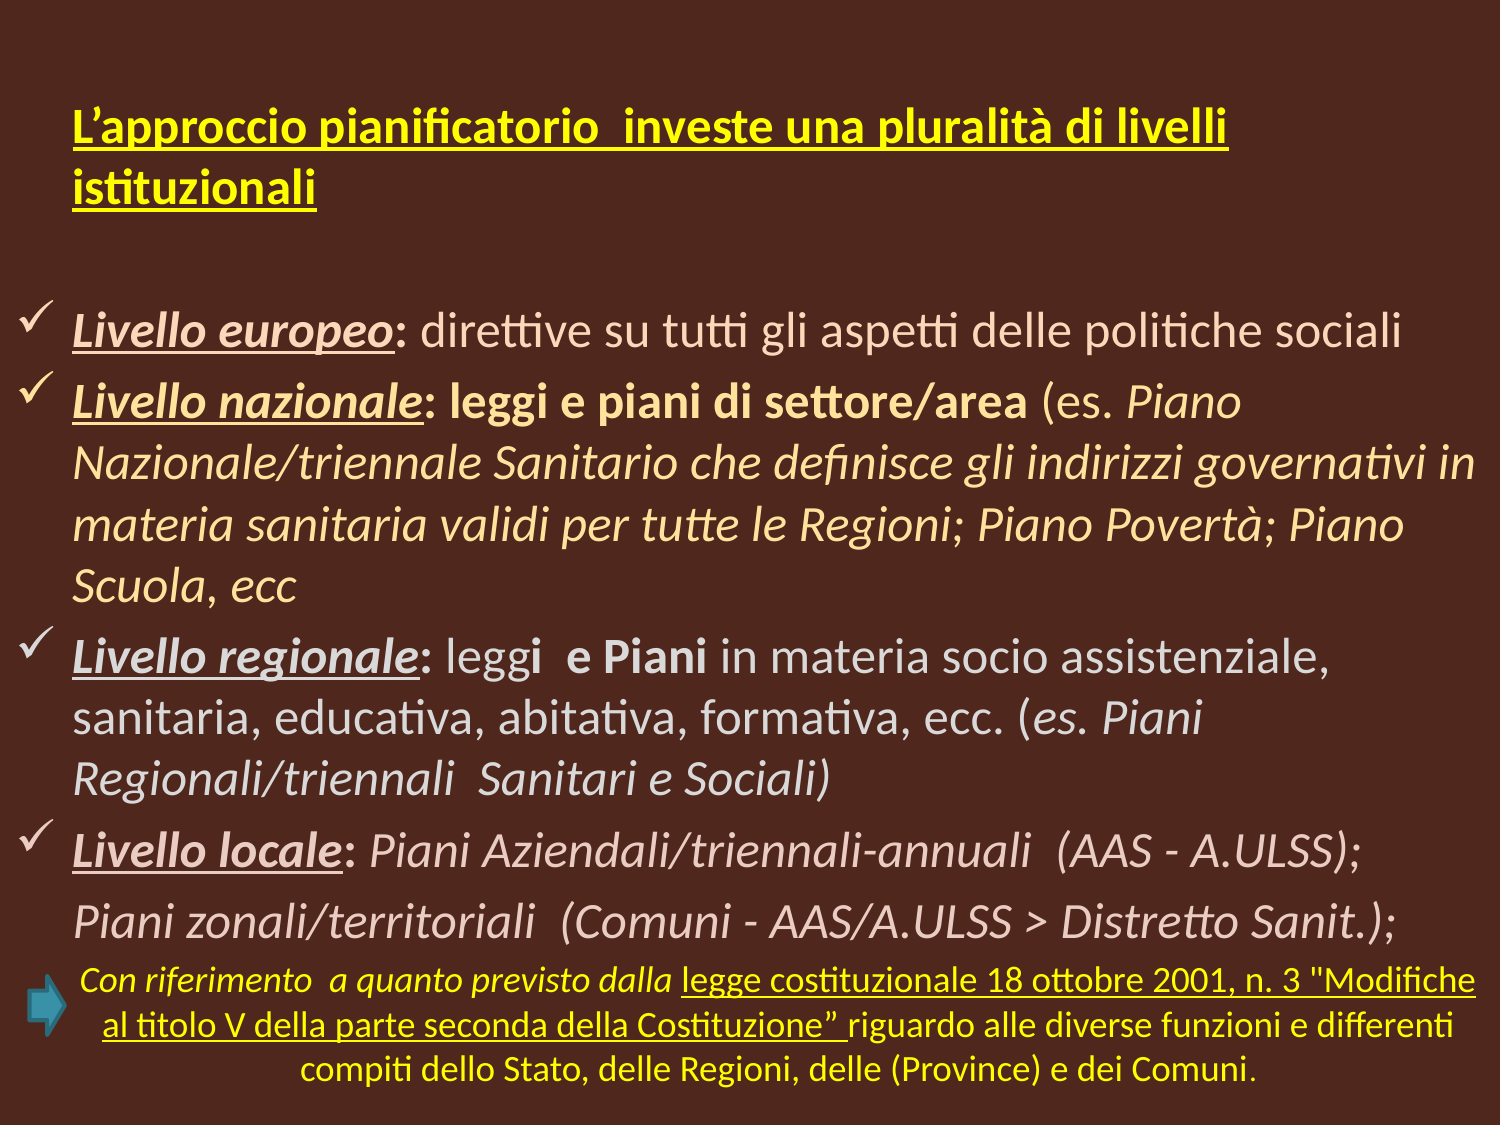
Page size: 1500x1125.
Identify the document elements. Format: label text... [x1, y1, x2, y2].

text_box [27, 973, 67, 1037]
list L’approccio pianificatorio investe una pluralità di livelli istituzionali Livello europeo: direttive su tutti gli aspetti delle politiche sociali Livello nazionale: leggi e piani di settore/area (es. Piano Nazionale/triennale Sanitario che definisce gli indirizzi governativi in materia sanitaria validi per tutte le Regioni; Piano Povertà; Piano Scuola, ecc Livello regionale: leggi e Piani in materia socio assistenziale, sanitaria, educativa, abitativa, formativa, ecc. (es. Piani Regionali/triennali Sanitari e Sociali) Livello locale: Piani Aziendali/triennali-annuali (AAS - A.ULSS); Piani zonali/territoriali (Comuni - AAS/A.ULSS > Distretto Sanit.); Con riferimento a quanto previsto dalla legge costituzionale 18 ottobre 2001, n. 3 "Modifiche al titolo V della parte seconda della Costituzione” riguardo alle diverse funzioni e differenti compiti dello Stato, delle Regioni, delle (Province) e dei Comuni. [0, 0, 1500, 1106]
